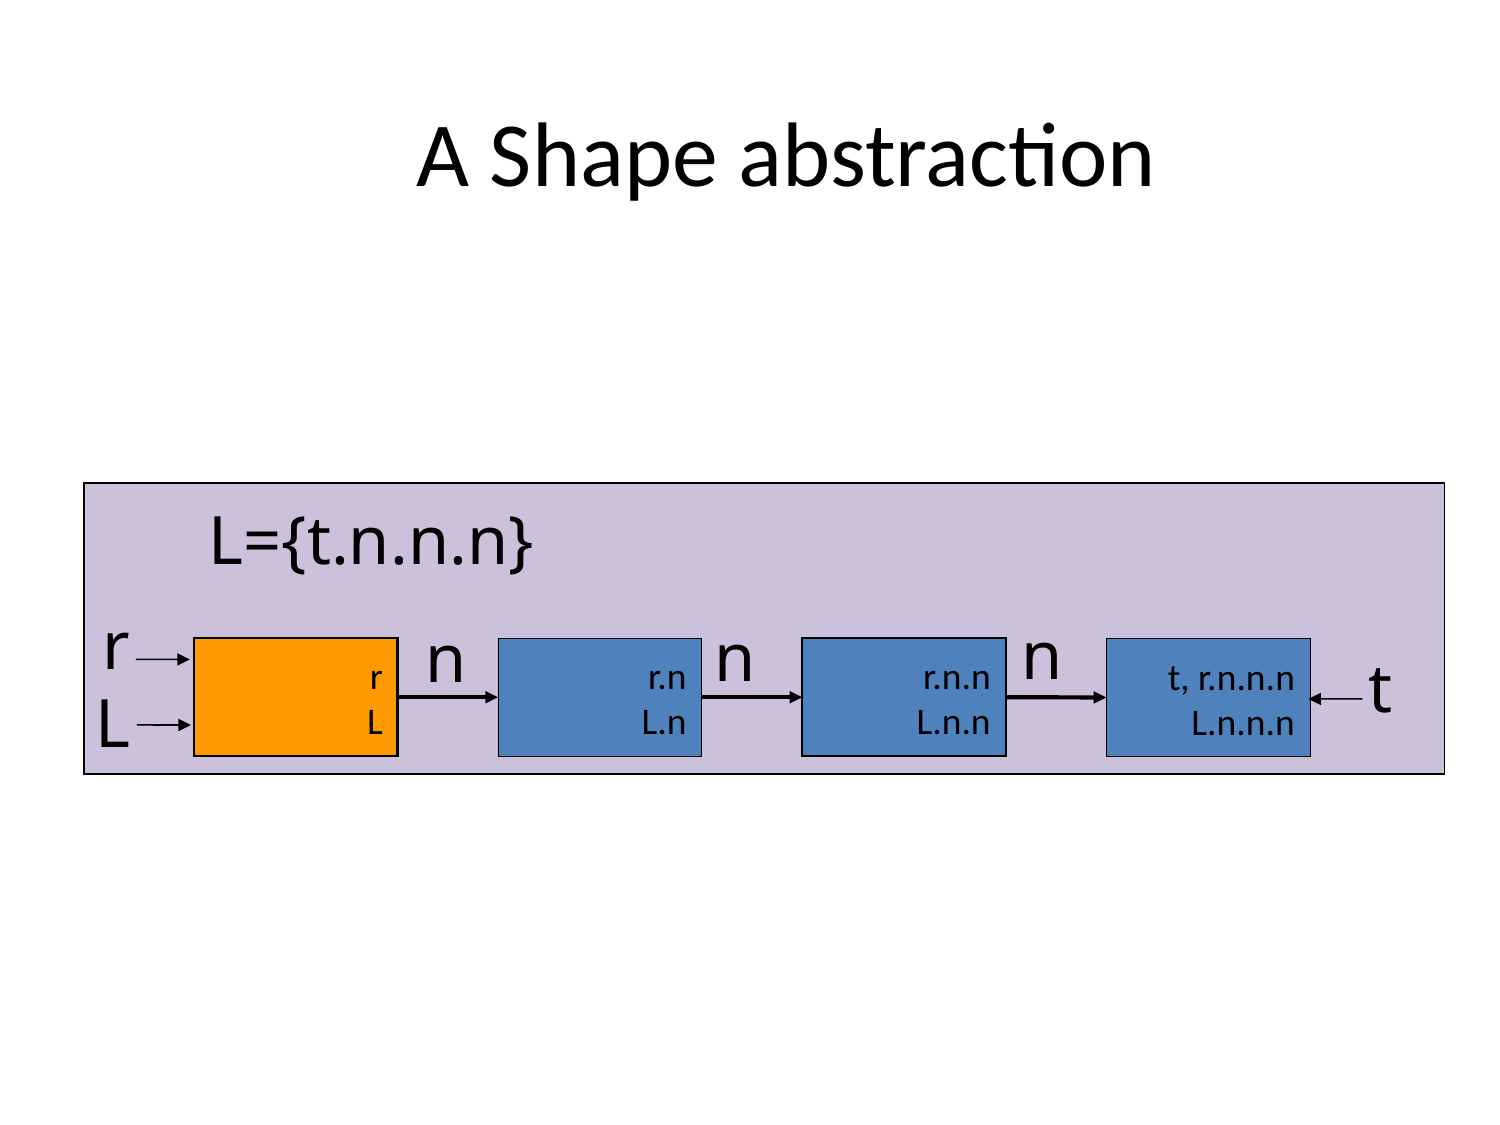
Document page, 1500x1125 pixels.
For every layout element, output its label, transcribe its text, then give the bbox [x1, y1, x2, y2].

text_box [1308, 692, 1351, 706]
text_box [135, 653, 190, 666]
text_box r.n.n L.n.n [802, 638, 1006, 757]
text_box L [89, 682, 146, 769]
text_box t [1351, 647, 1408, 734]
text_box r.n L.n [497, 638, 702, 757]
text_box r [88, 604, 145, 692]
title A Shape abstraction [94, 50, 1500, 250]
text_box r L [193, 638, 398, 757]
text_box t, r.n.n.n L.n.n.n [1106, 638, 1310, 757]
text_box [84, 482, 1445, 774]
text_box n [714, 616, 771, 696]
text_box [136, 718, 191, 732]
text_box L={t.n.n.n} [64, 499, 549, 587]
text_box n [1020, 614, 1078, 695]
text_box n [425, 617, 482, 696]
